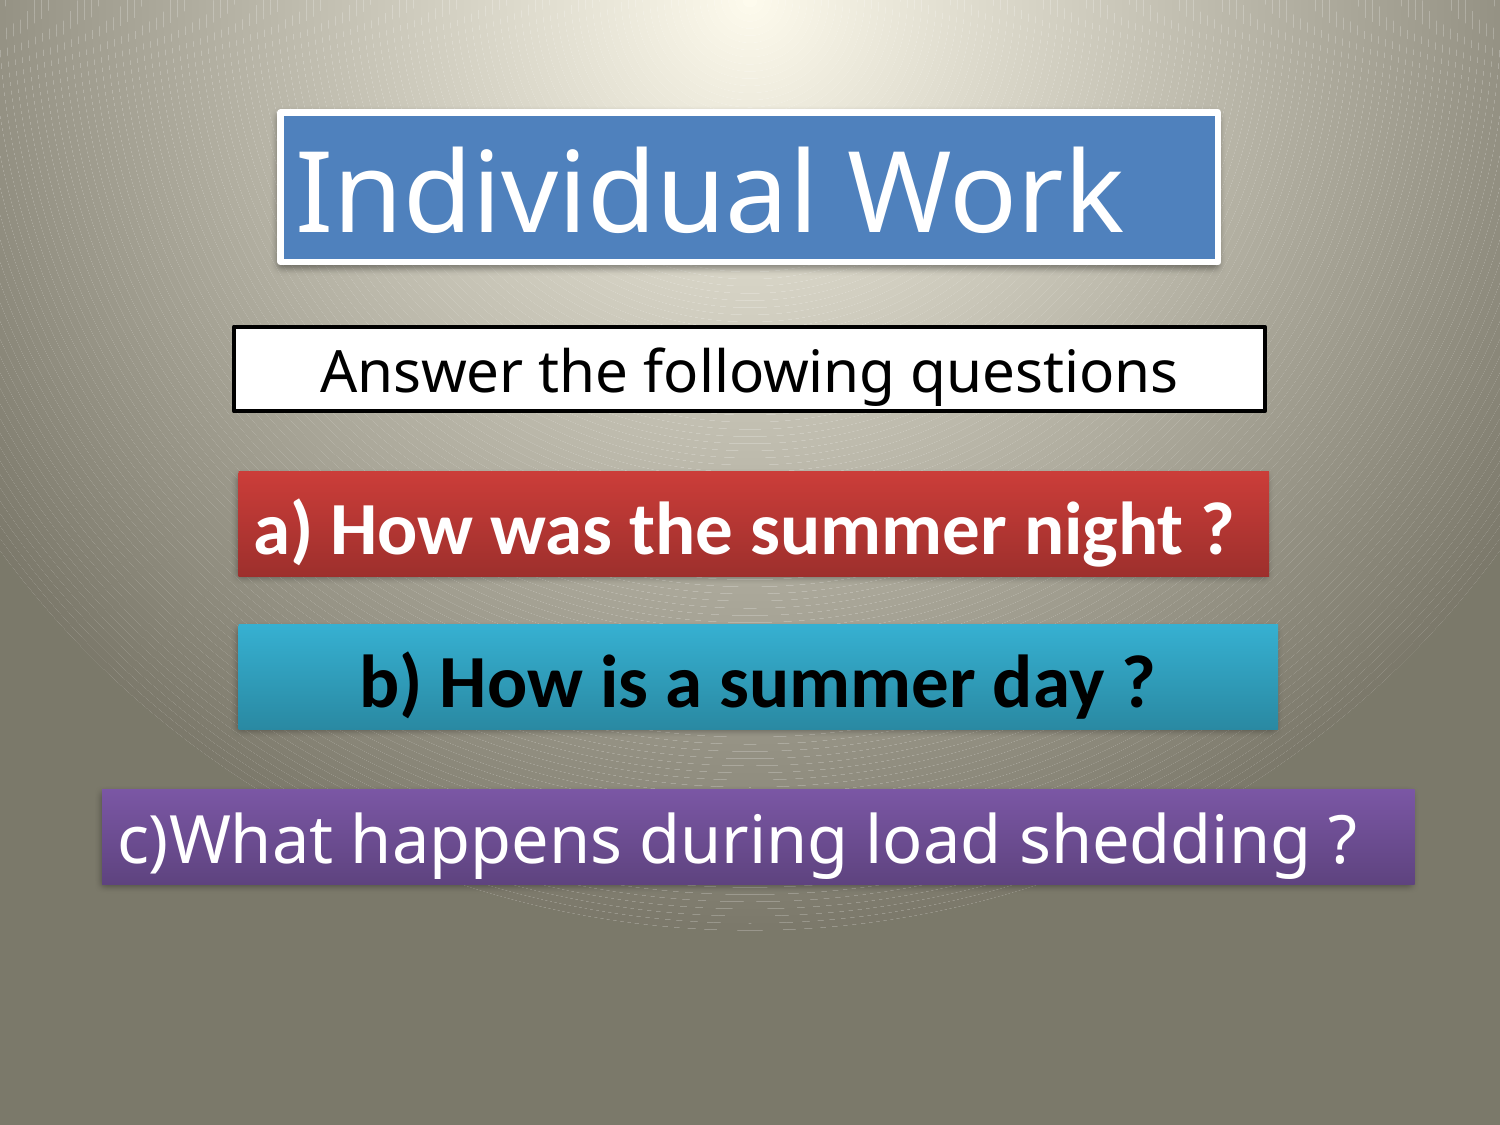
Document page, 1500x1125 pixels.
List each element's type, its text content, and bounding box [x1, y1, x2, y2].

text_box Answer the following questions [232, 325, 1267, 413]
text_box Individual Work [277, 109, 1221, 265]
text_box b) How is a summer day ? [238, 624, 1279, 730]
text_box c)What happens during load shedding ? [102, 789, 1415, 885]
text_box a) How was the summer night ? [238, 471, 1270, 577]
